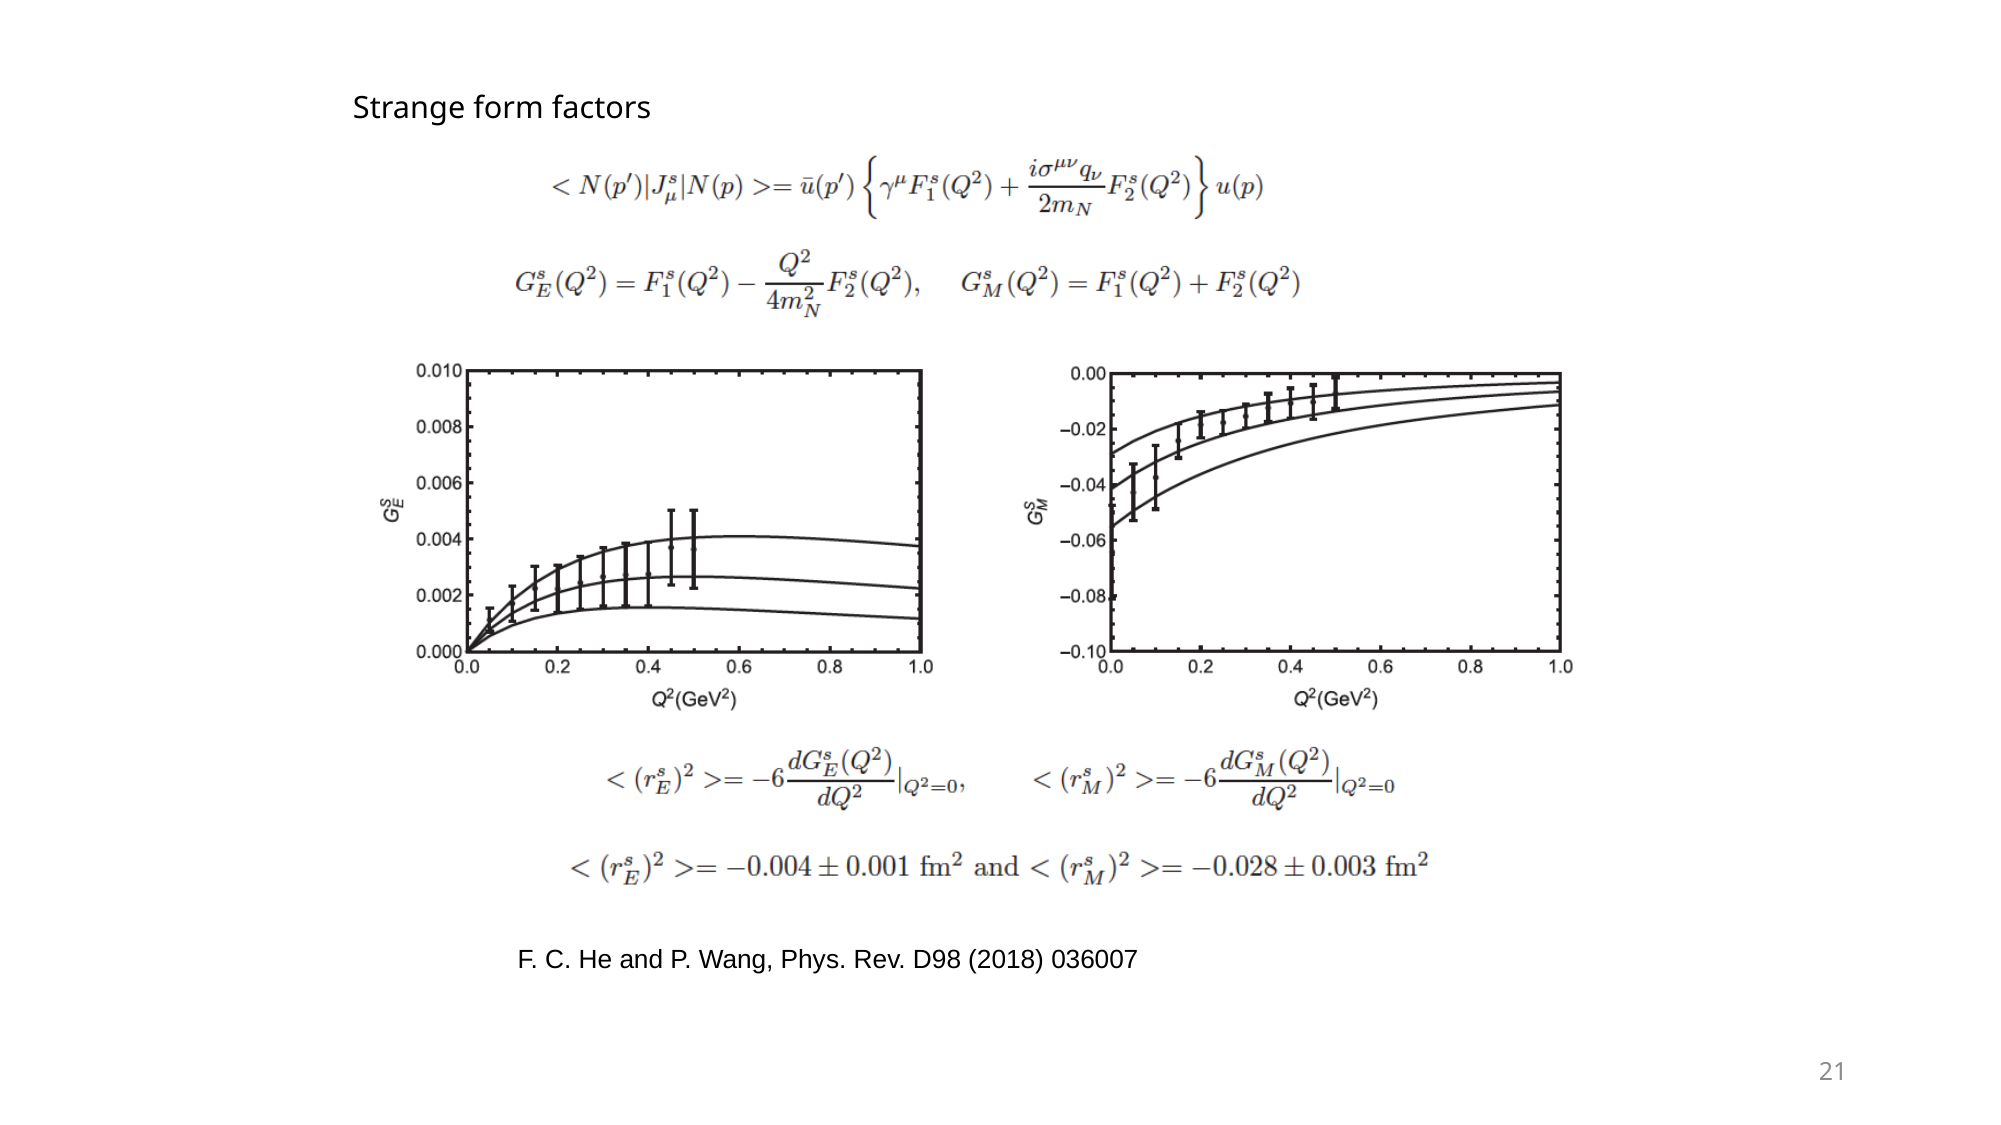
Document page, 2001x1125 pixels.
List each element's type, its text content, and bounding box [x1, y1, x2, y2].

picture [1017, 360, 1576, 715]
picture [599, 740, 1398, 815]
picture [508, 241, 1302, 322]
picture [377, 357, 936, 712]
text_box F. C. He and P. Wang, Phys. Rev. D98 (2018) 036007 [511, 936, 1164, 980]
slide_number 21 [1412, 1042, 1863, 1103]
picture [546, 150, 1264, 226]
text_box Strange form factors [347, 81, 658, 131]
picture [569, 848, 1431, 886]
